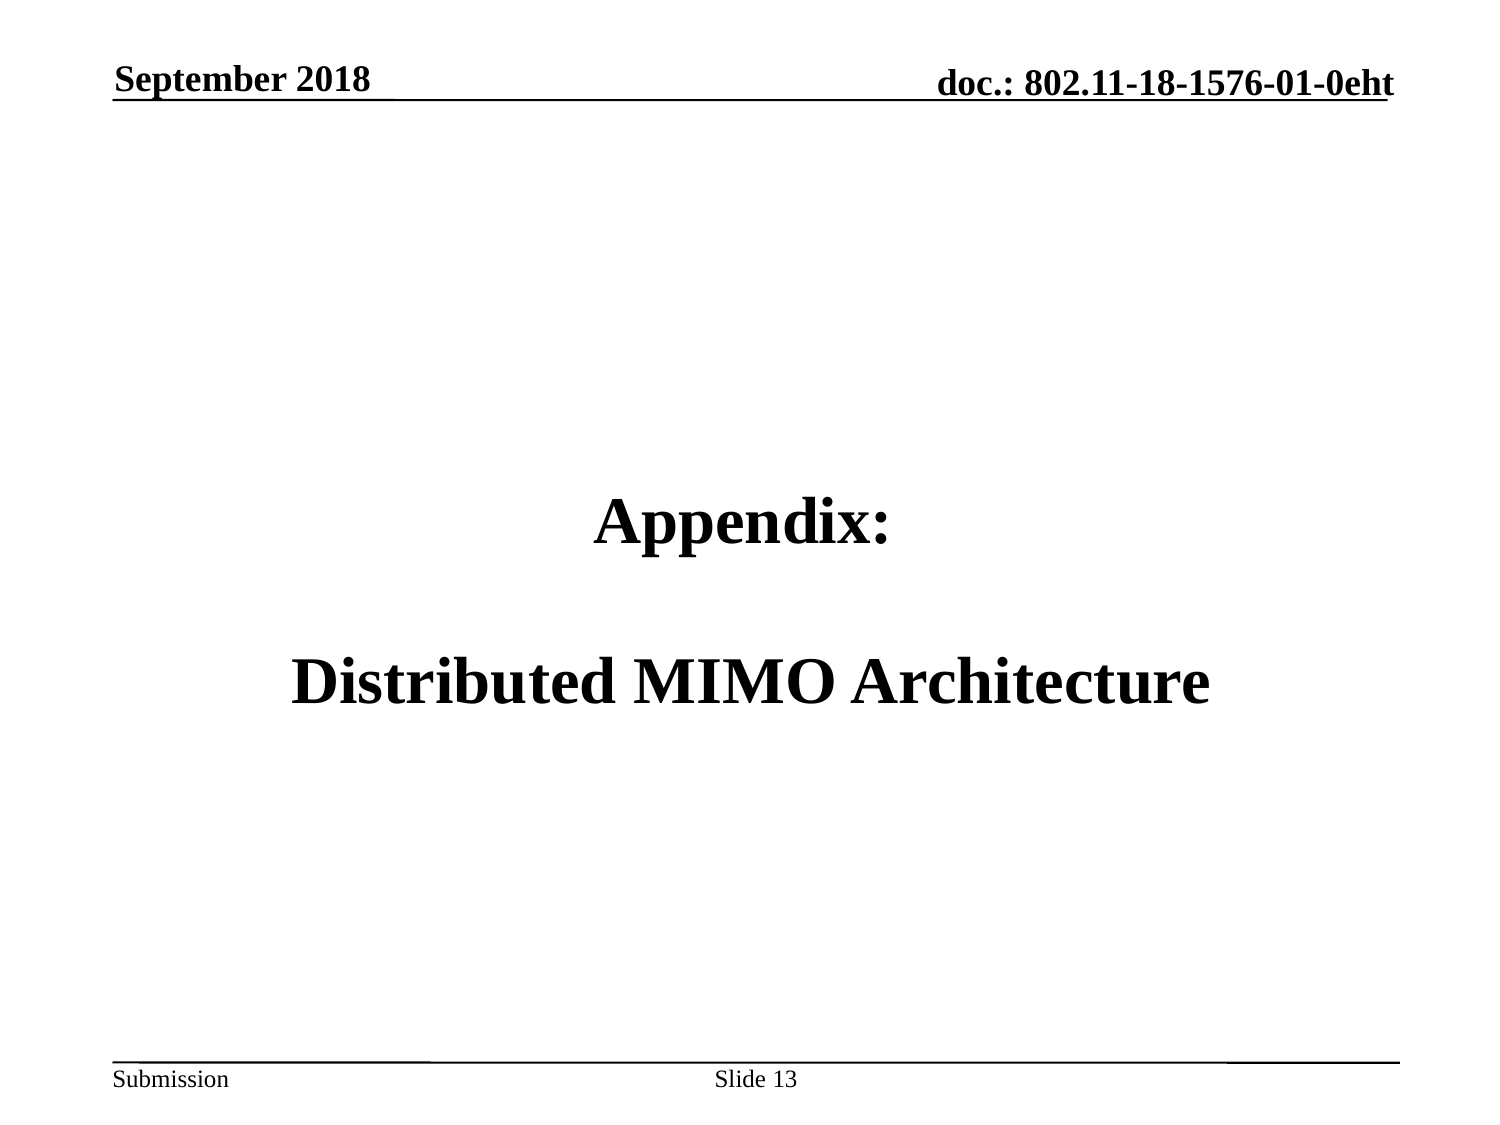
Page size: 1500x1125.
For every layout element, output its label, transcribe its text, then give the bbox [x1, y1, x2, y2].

slide_number Slide 13 [712, 1061, 800, 1123]
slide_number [114, 54, 423, 100]
title Appendix: Distributed MIMO Architecture [114, 349, 1390, 765]
